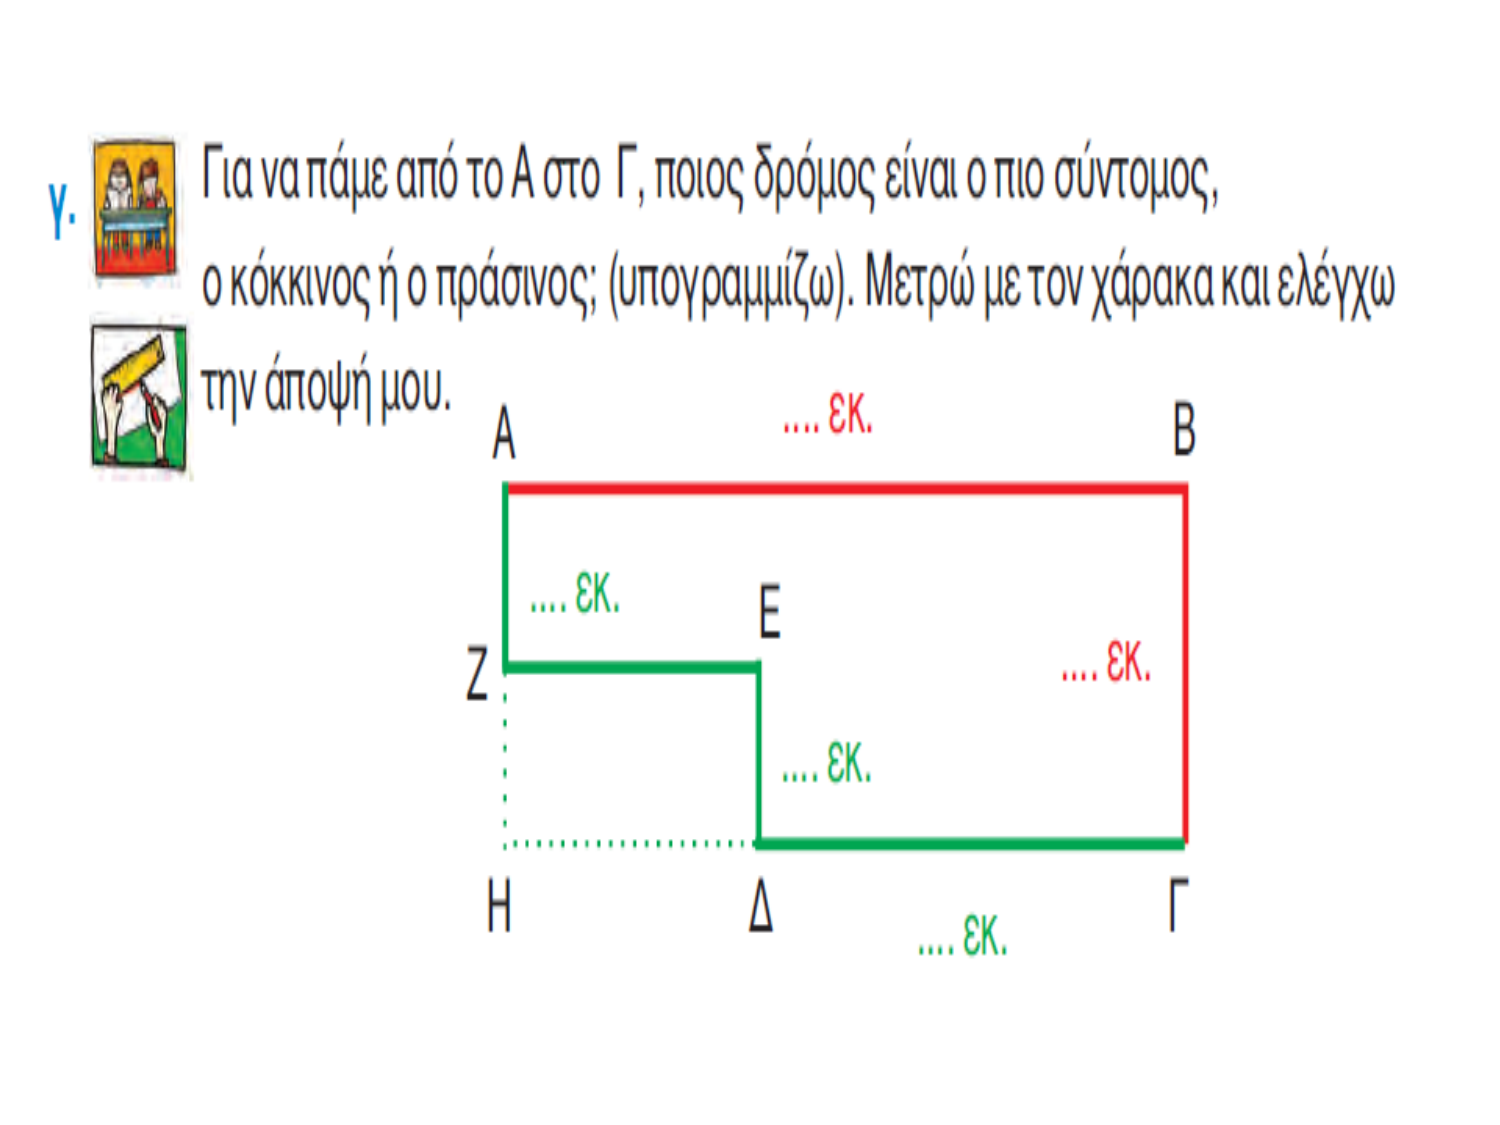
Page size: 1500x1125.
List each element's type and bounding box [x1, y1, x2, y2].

picture [2, 81, 1498, 985]
